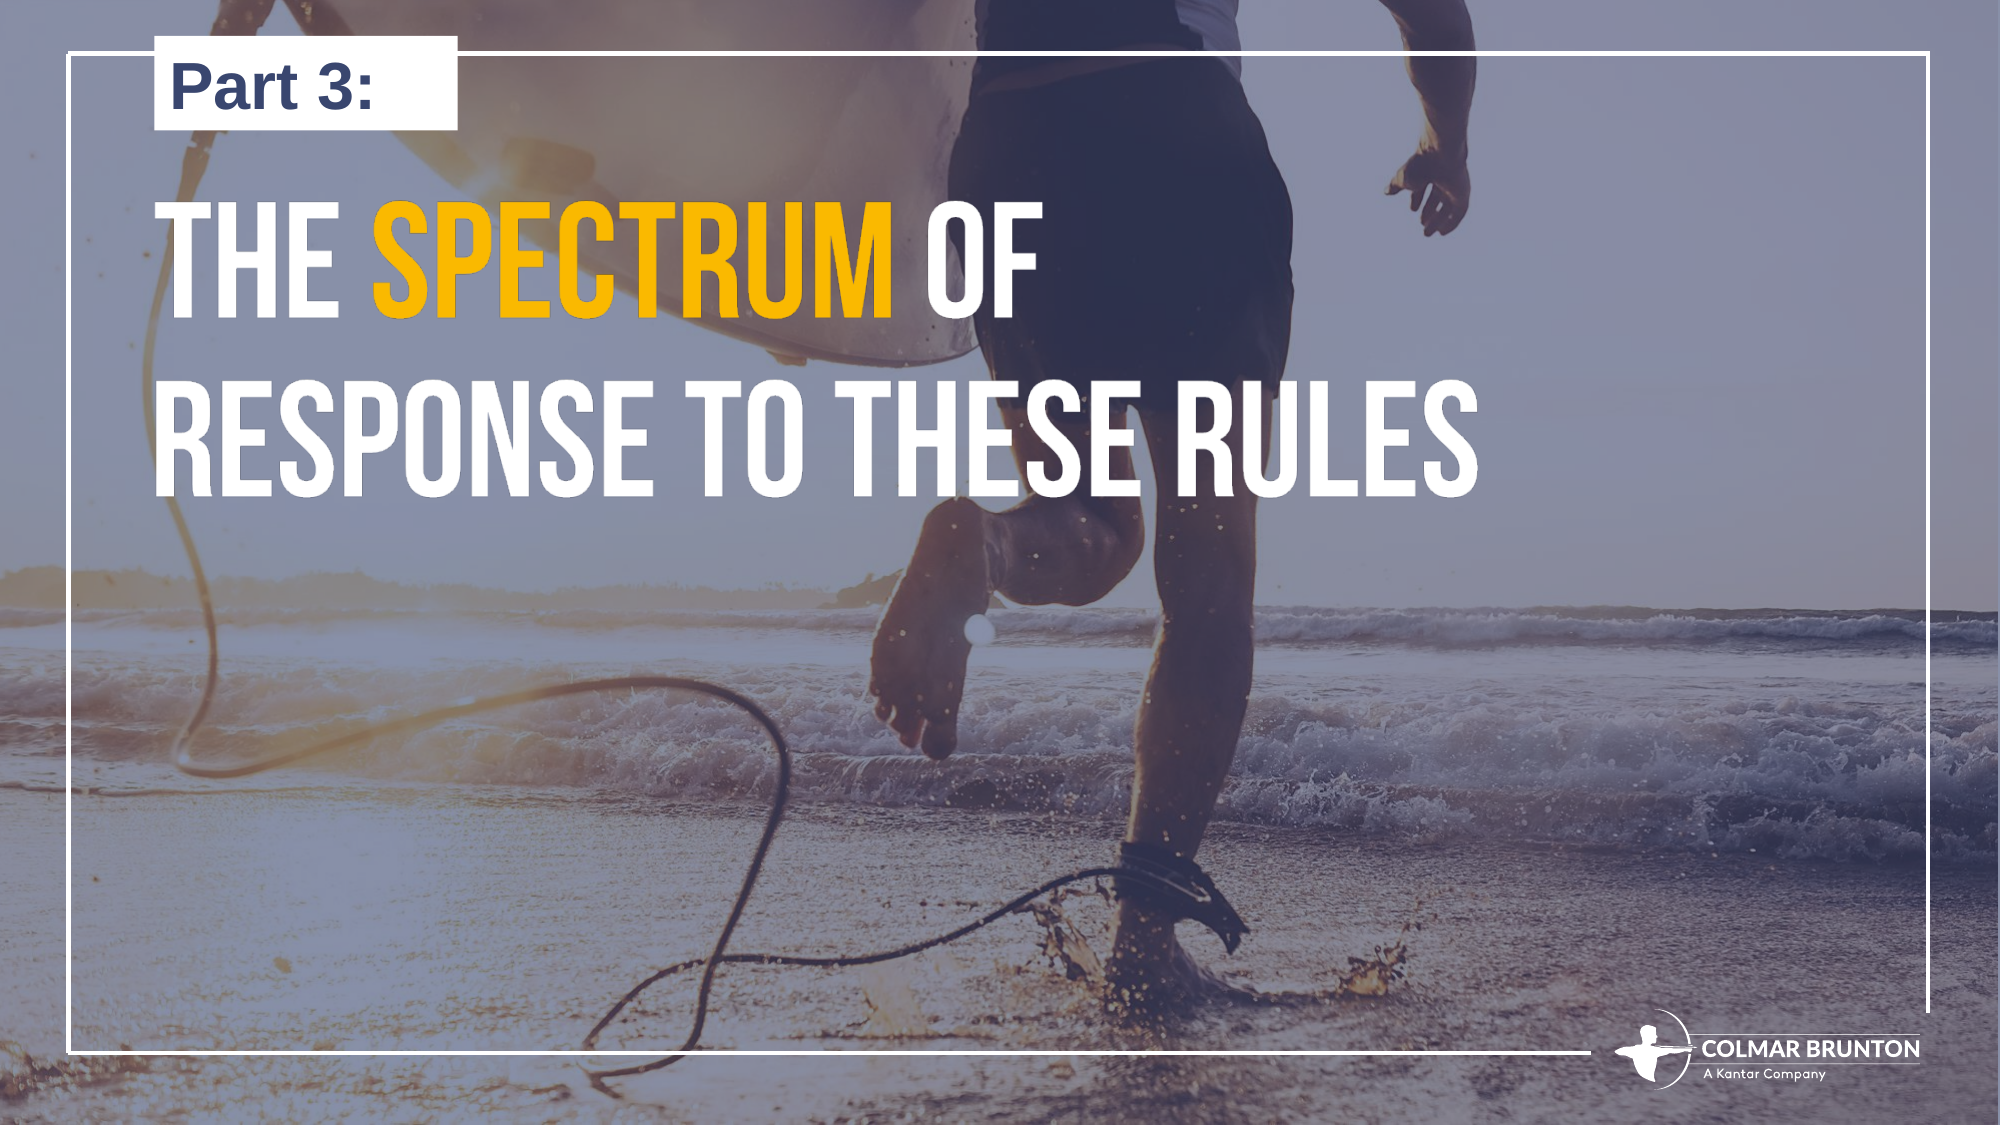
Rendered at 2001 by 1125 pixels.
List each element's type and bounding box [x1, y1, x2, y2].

text_box [1613, 1008, 1921, 1090]
picture [0, 0, 1999, 1125]
